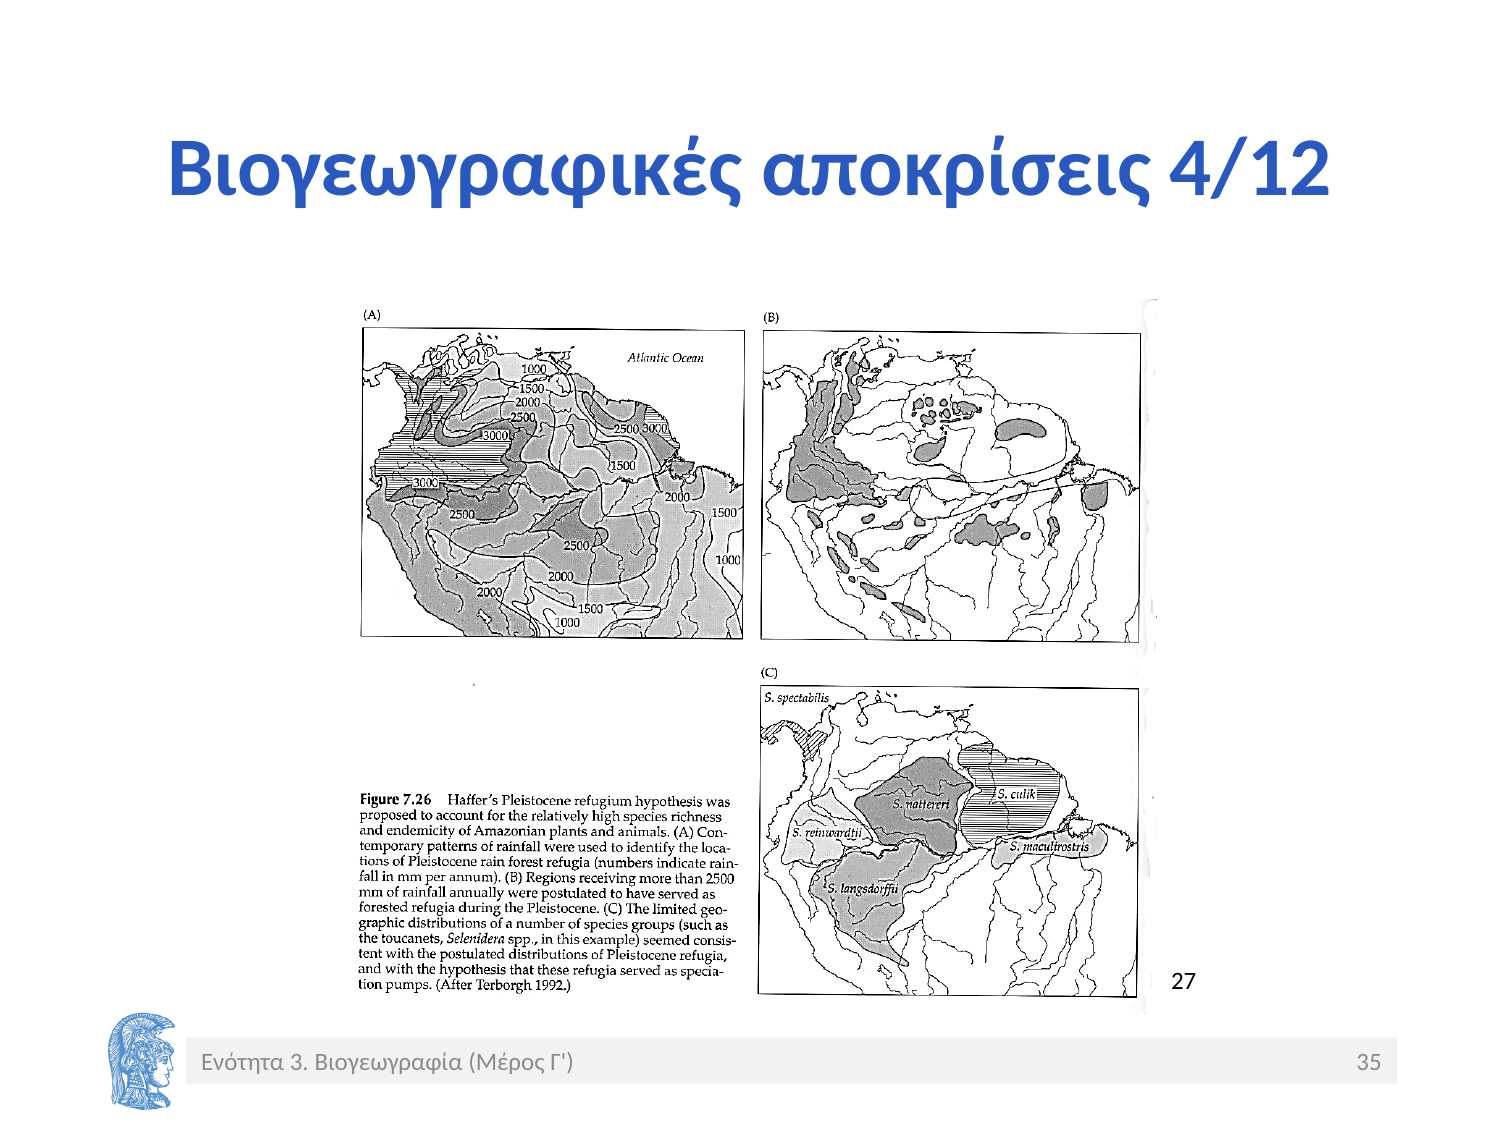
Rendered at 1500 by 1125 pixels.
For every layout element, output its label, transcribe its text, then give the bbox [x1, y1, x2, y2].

title Βιογεωγραφικές αποκρίσεις 4/12 [103, 59, 1397, 278]
text_box 27 [1157, 957, 1212, 1002]
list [343, 299, 1157, 1014]
footer Ενότητα 3. Βιογεωγραφία (Μέρος Γ') [186, 1037, 1306, 1084]
picture [103, 1011, 186, 1114]
slide_number 35 [1306, 1037, 1397, 1084]
